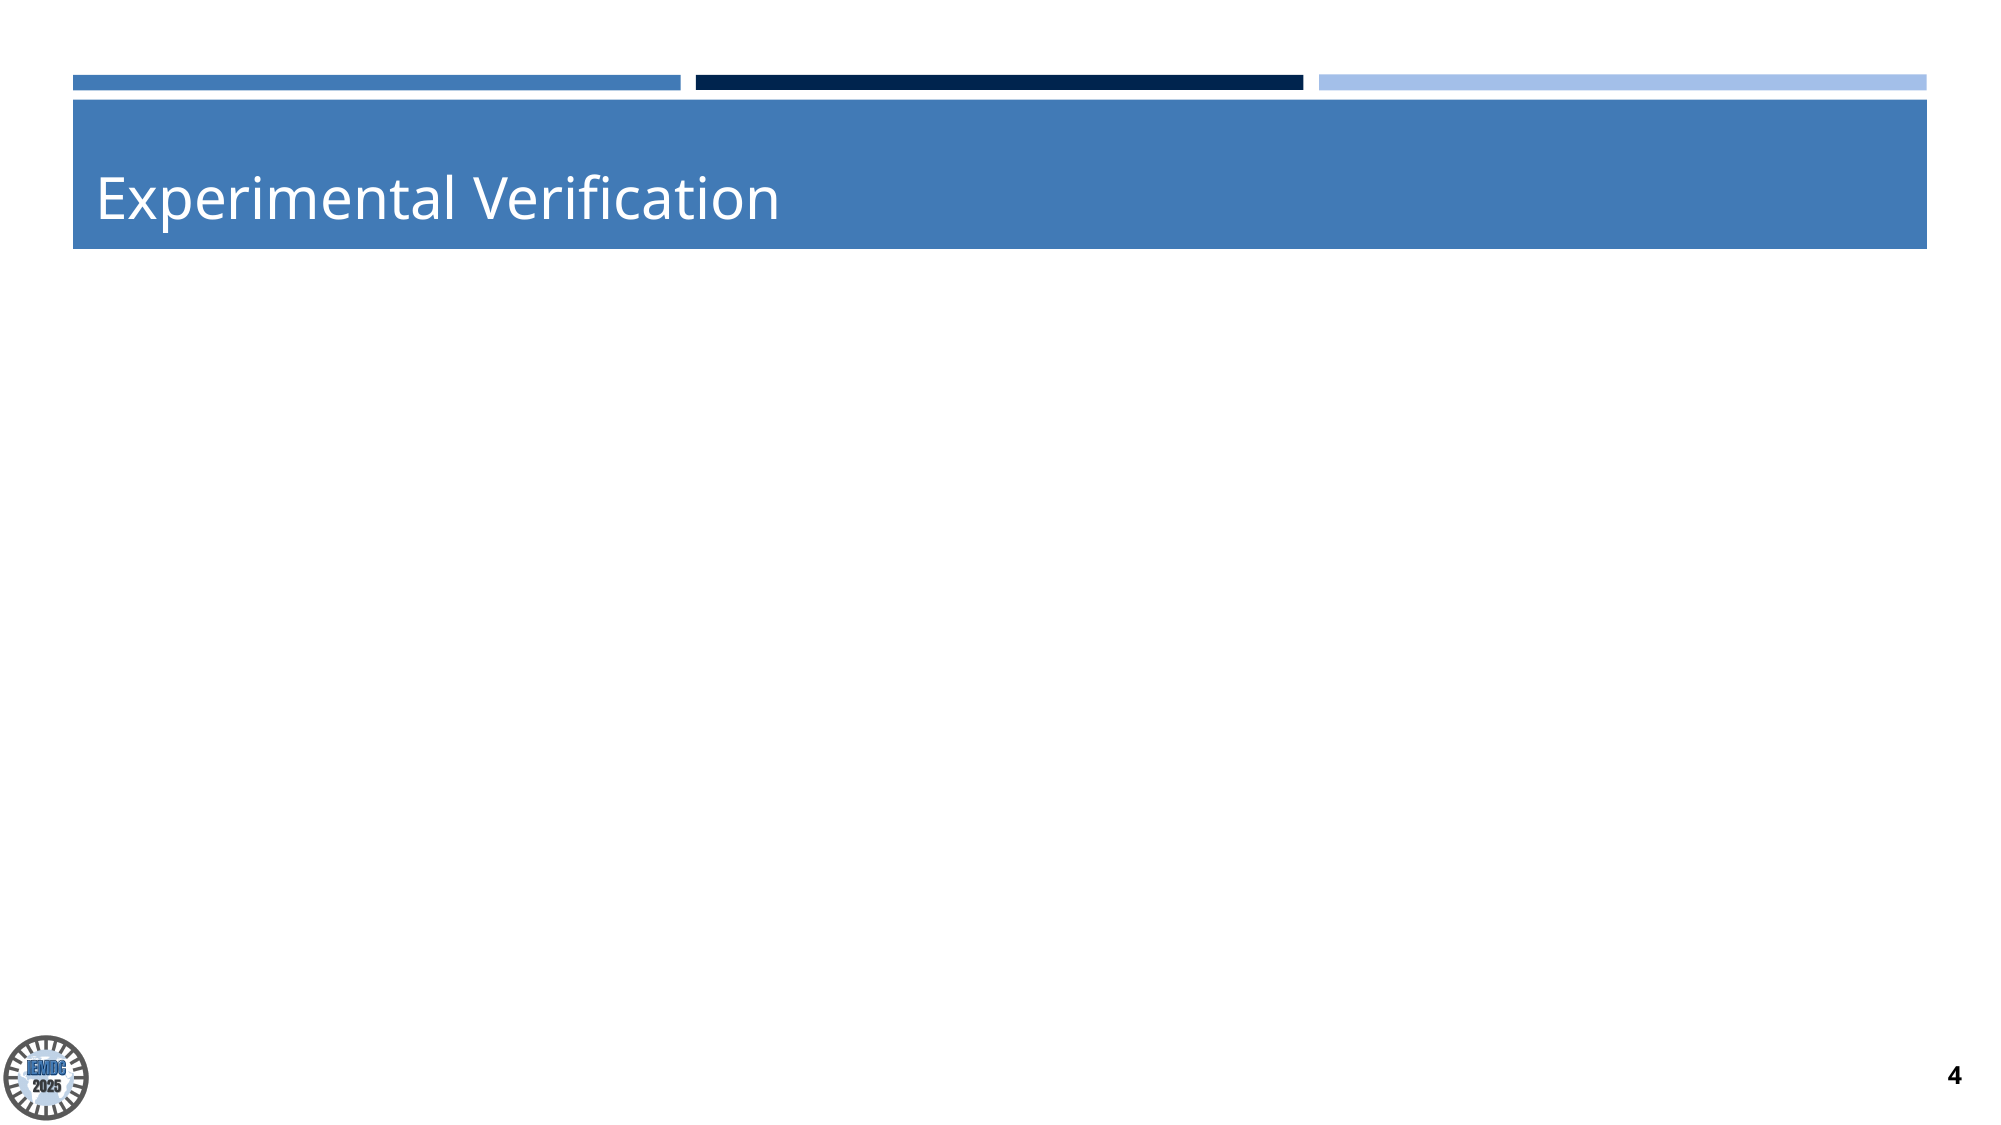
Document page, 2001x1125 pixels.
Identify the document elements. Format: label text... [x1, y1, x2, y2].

picture [0, 1032, 102, 1122]
title Experimental Verification [80, 109, 1916, 239]
slide_number 4 [1804, 1046, 1978, 1107]
